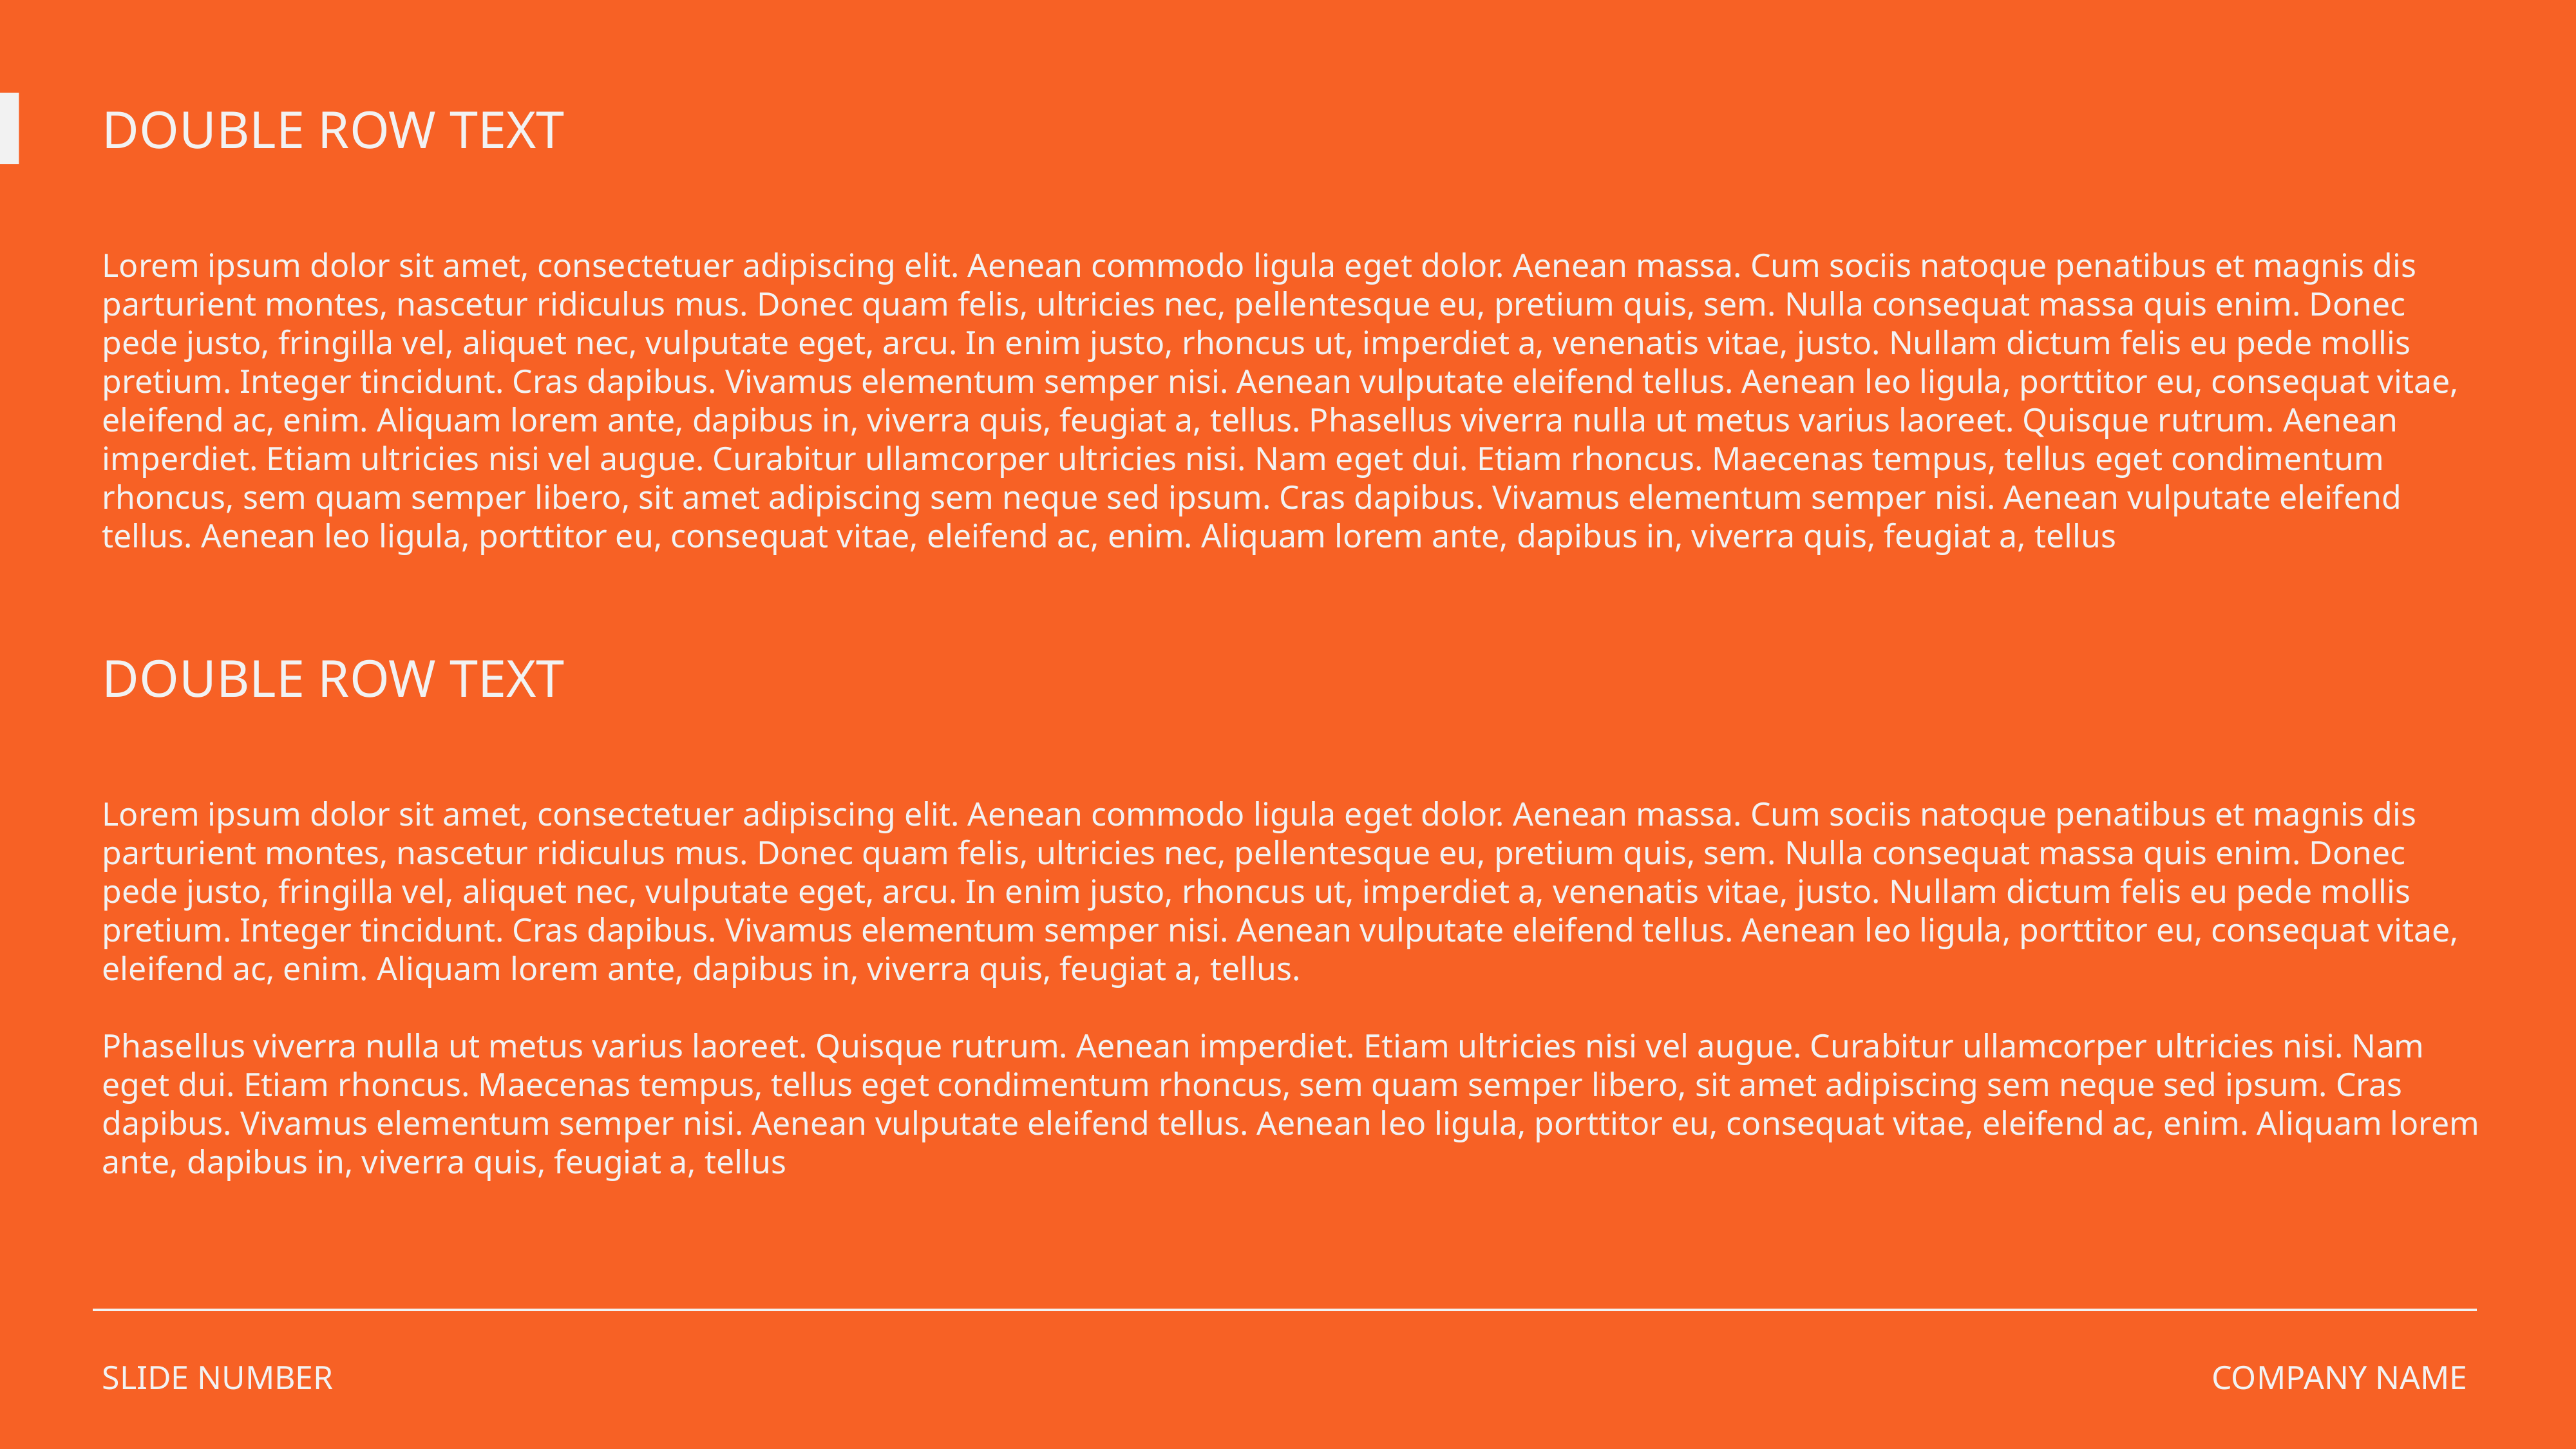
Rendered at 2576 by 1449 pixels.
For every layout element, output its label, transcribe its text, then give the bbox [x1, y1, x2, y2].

text_box DOUBLE ROW TEXT [92, 92, 782, 164]
text_box COMPANY NAME [2177, 1352, 2477, 1401]
text_box SLIDE NUMBER [92, 1352, 363, 1401]
text_box Lorem ipsum dolor sit amet, consectetuer adipiscing elit. Aenean commodo ligula eget dolor. Aenean massa. Cum sociis natoque penatibus et magnis dis parturient montes, nascetur ridiculus mus. Donec quam felis, ultricies nec, pellentesque eu, pretium quis, sem. Nulla consequat massa quis enim. Donec pede justo, fringilla vel, aliquet nec, vulputate eget, arcu. In enim justo, rhoncus ut, imperdiet a, venenatis vitae, justo. Nullam dictum felis eu pede mollis pretium. Integer tincidunt. Cras dapibus. Vivamus elementum semper nisi. Aenean vulputate eleifend tellus. Aenean leo ligula, porttitor eu, consequat vitae, eleifend ac, enim. Aliquam lorem ante, dapibus in, viverra quis, feugiat a, tellus. Phasellus viverra nulla ut metus varius laoreet. Quisque rutrum. Aenean imperdiet. Etiam ultricies nisi vel augue. Curabitur ullamcorper ultricies nisi. Nam eget dui. Etiam rhoncus. Maecenas tempus, tellus eget condimentum rhoncus, sem quam semper libero, sit amet adipiscing sem neque sed ipsum. Cras dapibus. Vivamus elementum semper nisi. Aenean vulputate eleifend tellus. Aenean leo ligula, porttitor eu, consequat vitae, eleifend ac, enim. Aliquam lorem ante, dapibus in, viverra quis, feugiat a, tellus [92, 788, 2494, 1224]
text_box Lorem ipsum dolor sit amet, consectetuer adipiscing elit. Aenean commodo ligula eget dolor. Aenean massa. Cum sociis natoque penatibus et magnis dis parturient montes, nascetur ridiculus mus. Donec quam felis, ultricies nec, pellentesque eu, pretium quis, sem. Nulla consequat massa quis enim. Donec pede justo, fringilla vel, aliquet nec, vulputate eget, arcu. In enim justo, rhoncus ut, imperdiet a, venenatis vitae, justo. Nullam dictum felis eu pede mollis pretium. Integer tincidunt. Cras dapibus. Vivamus elementum semper nisi. Aenean vulputate eleifend tellus. Aenean leo ligula, porttitor eu, consequat vitae, eleifend ac, enim. Aliquam lorem ante, dapibus in, viverra quis, feugiat a, tellus. Phasellus viverra nulla ut metus varius laoreet. Quisque rutrum. Aenean imperdiet. Etiam ultricies nisi vel augue. Curabitur ullamcorper ultricies nisi. Nam eget dui. Etiam rhoncus. Maecenas tempus, tellus eget condimentum rhoncus, sem quam semper libero, sit amet adipiscing sem neque sed ipsum. Cras dapibus. Vivamus elementum semper nisi. Aenean vulputate eleifend tellus. Aenean leo ligula, porttitor eu, consequat vitae, eleifend ac, enim. Aliquam lorem ante, dapibus in, viverra quis, feugiat a, tellus [92, 240, 2494, 598]
text_box DOUBLE ROW TEXT [92, 641, 782, 712]
text_box [0, 92, 19, 165]
